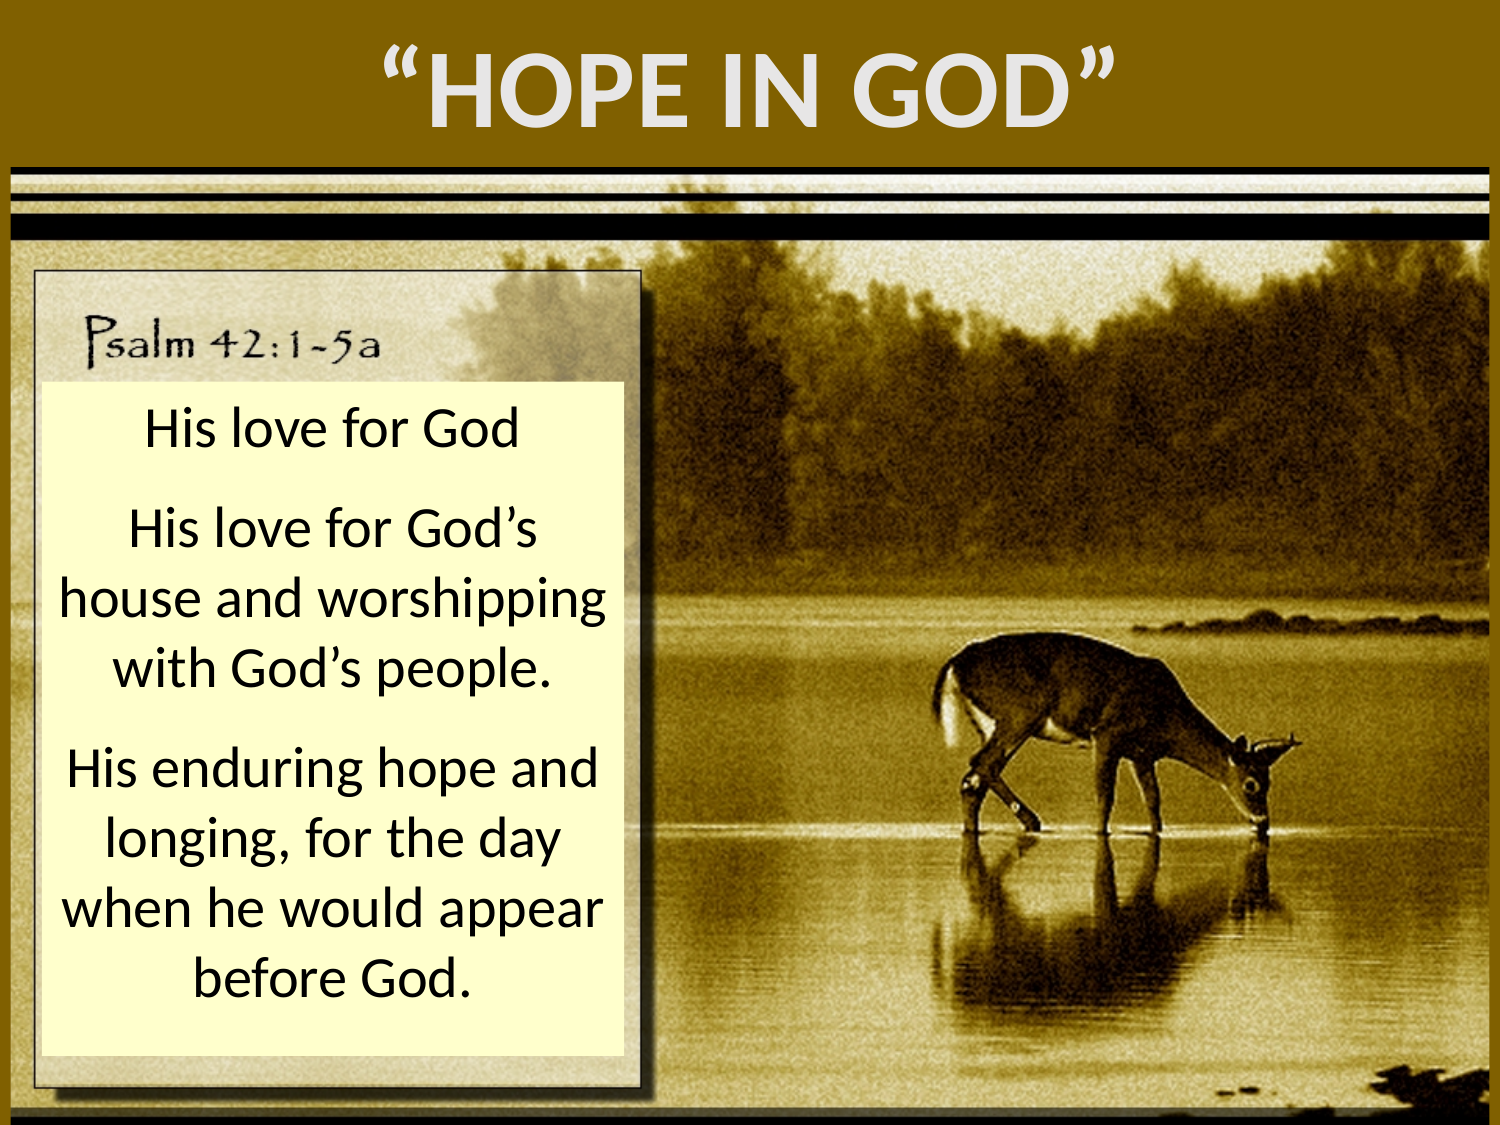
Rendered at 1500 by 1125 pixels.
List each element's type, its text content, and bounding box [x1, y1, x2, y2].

picture [10, 167, 1490, 1125]
text_box “HOPE IN GOD” [0, 7, 1500, 158]
